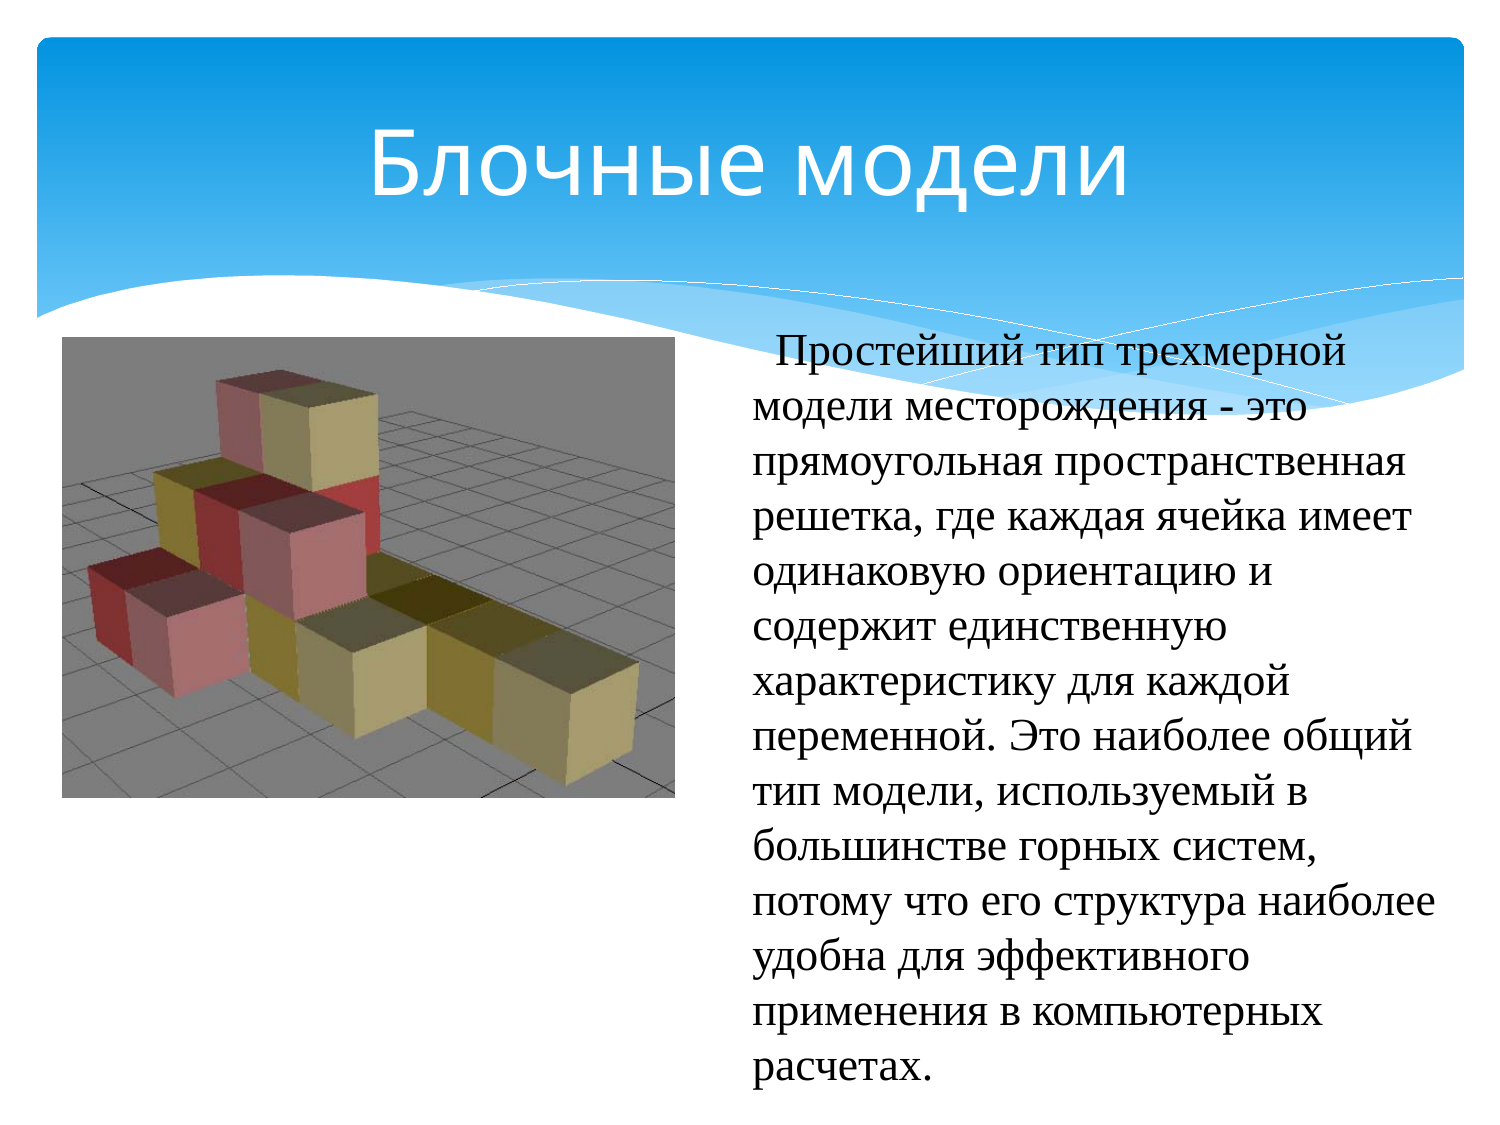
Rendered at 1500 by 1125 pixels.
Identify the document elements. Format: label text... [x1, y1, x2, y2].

text_box Простейший тип трехмерной модели месторождения - это прямоугольная пространственная решетка, где каждая ячейка имеет одинаковую ориентацию и содержит единственную характеристику для каждой переменной. Это наиболее общий тип модели, используемый в большинстве горных систем, потому что его структура наиболее удобна для эффективного применения в компьютерных расчетах. [737, 312, 1463, 1097]
title Блочные модели [75, 55, 1425, 261]
picture [62, 337, 676, 798]
